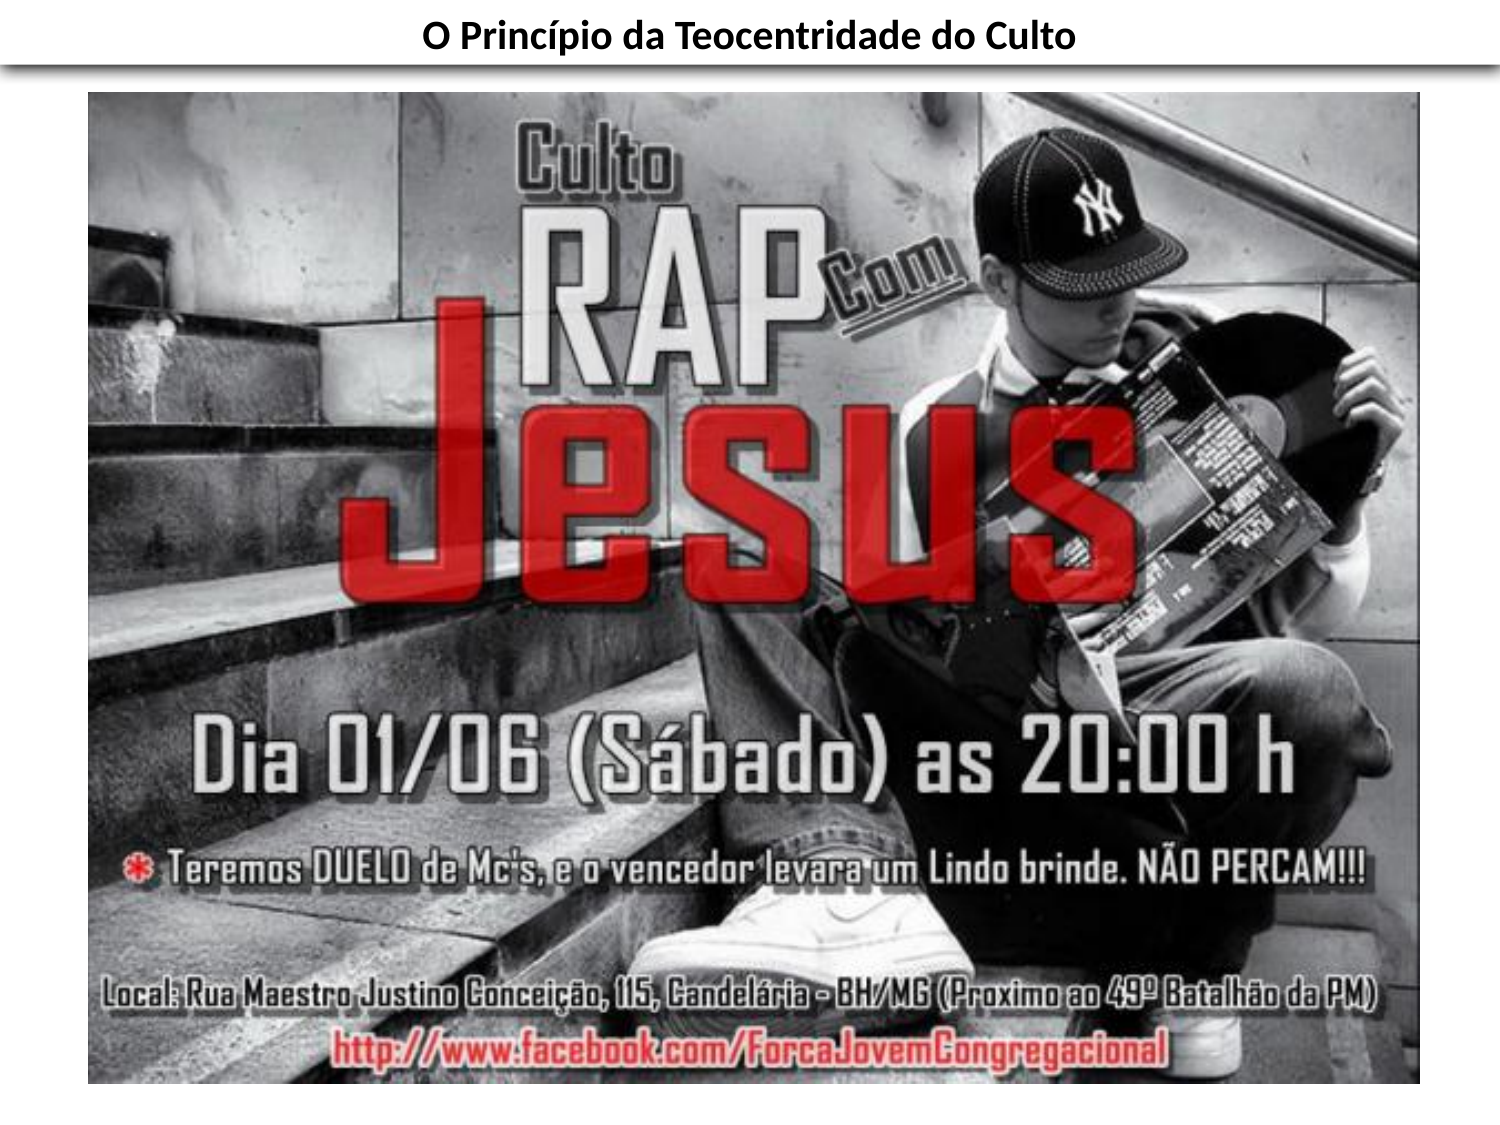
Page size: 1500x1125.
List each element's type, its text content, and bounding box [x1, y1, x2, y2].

picture [88, 91, 1420, 1084]
text_box O Princípio da Teocentridade do Culto [0, 0, 1500, 67]
